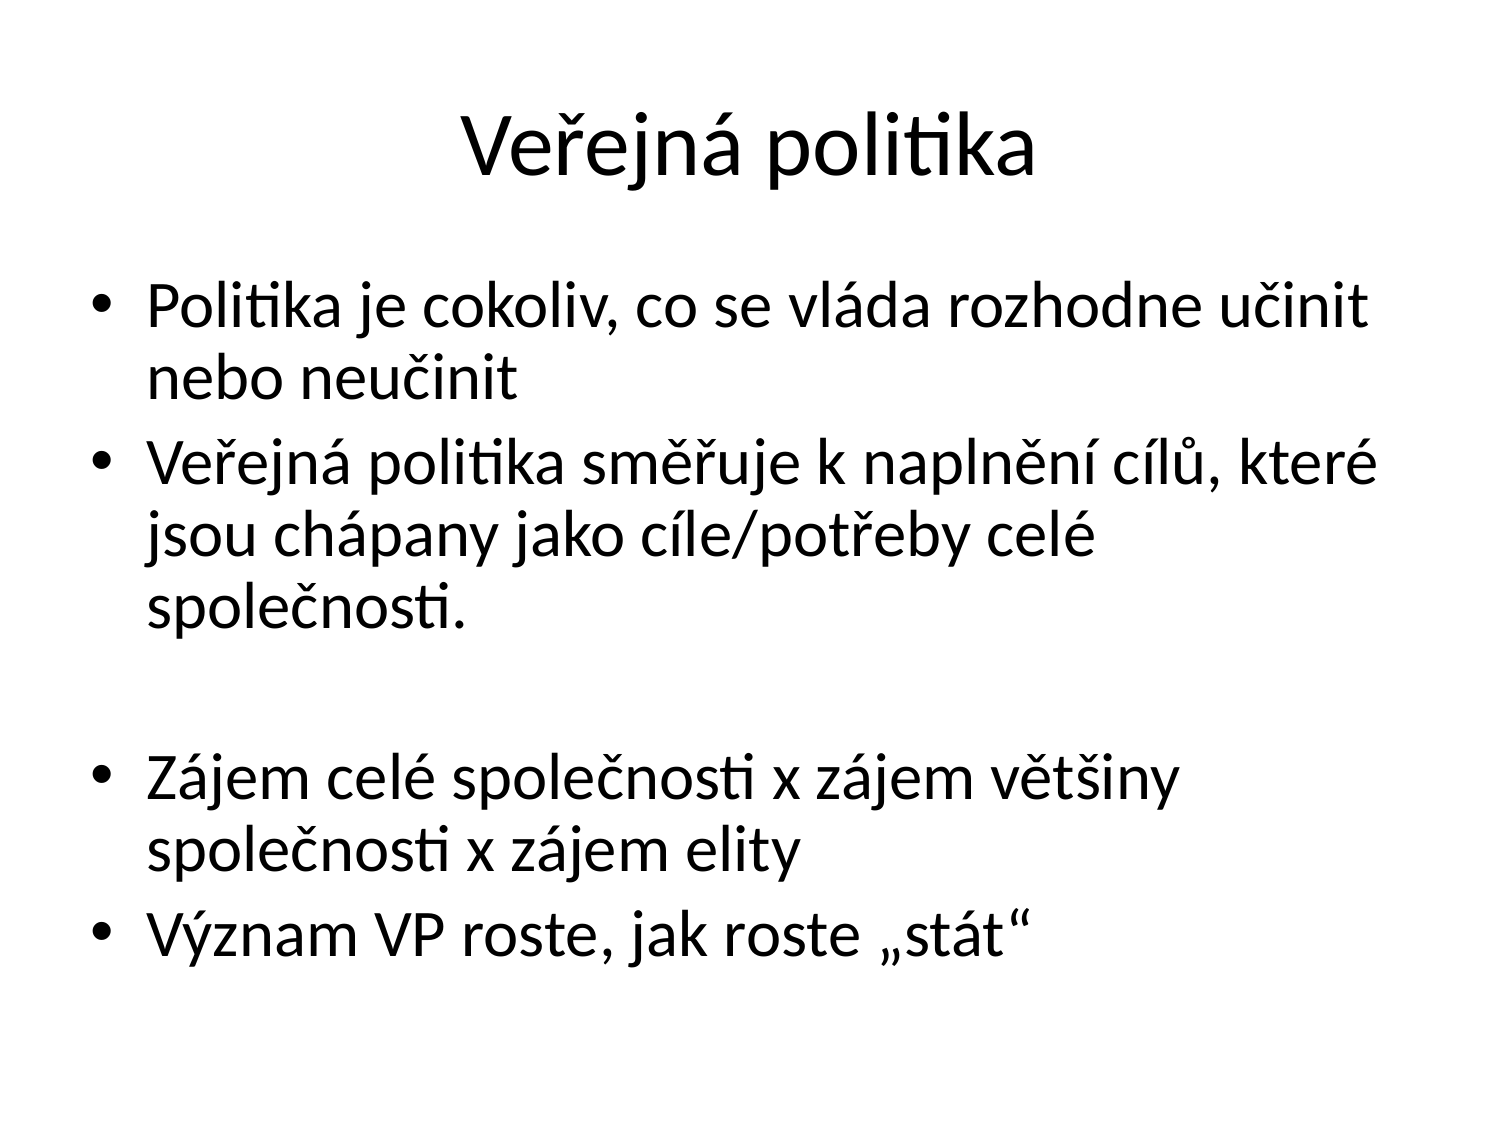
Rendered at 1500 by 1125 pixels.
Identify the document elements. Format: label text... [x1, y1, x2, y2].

title Veřejná politika [75, 45, 1425, 233]
list Politika je cokoliv, co se vláda rozhodne učinit nebo neučinit Veřejná politika směřuje k naplnění cílů, které jsou chápany jako cíle/potřeby celé společnosti. Zájem celé společnosti x zájem většiny společnosti x zájem elity Význam VP roste, jak roste „stát“ [75, 262, 1425, 1005]
